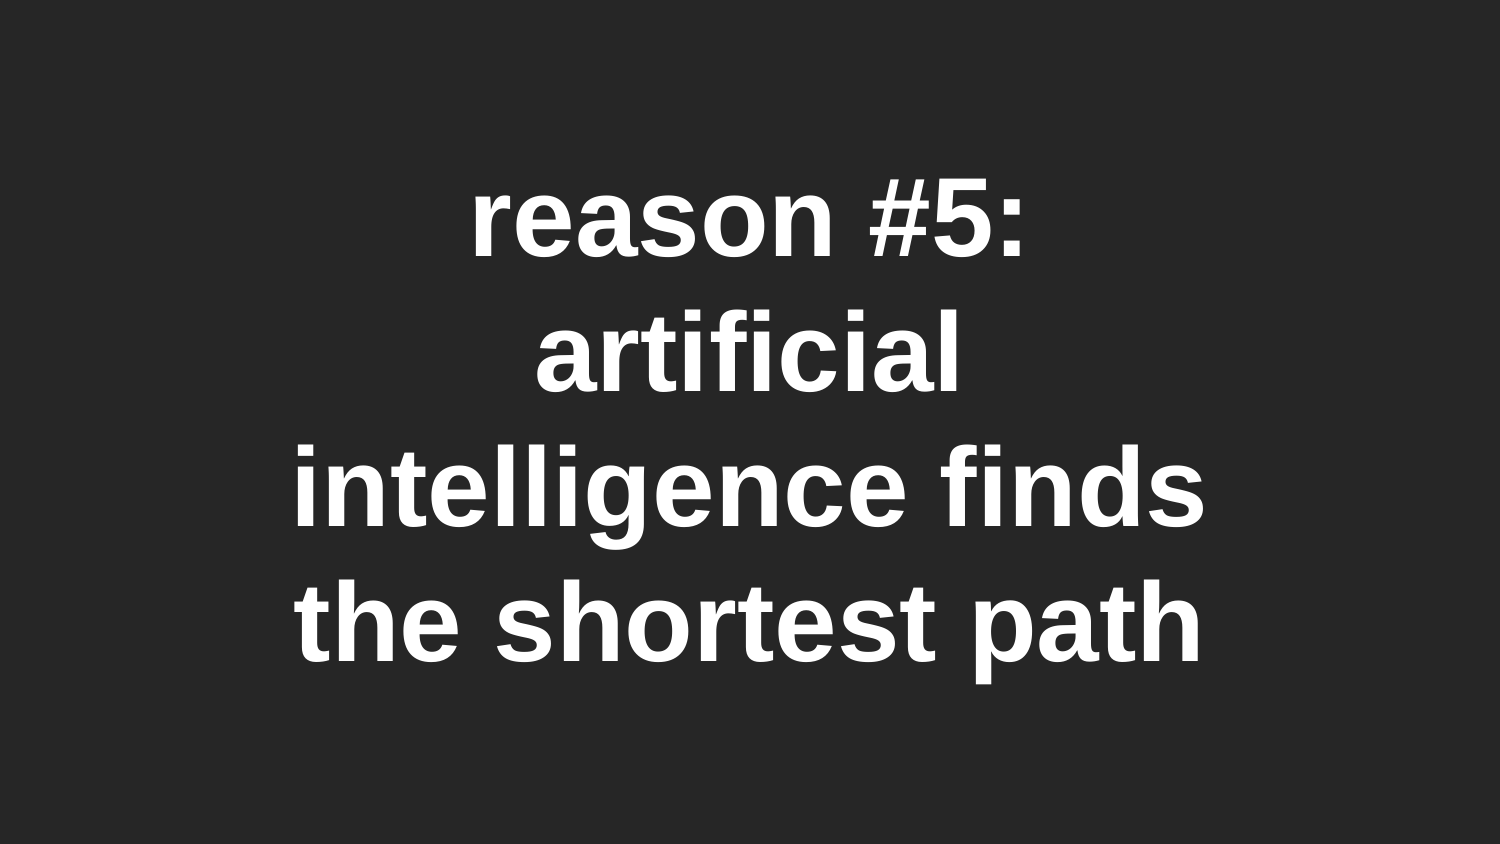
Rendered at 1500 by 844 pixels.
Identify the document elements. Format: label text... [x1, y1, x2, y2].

text_box reason #5: artificial intelligence finds the shortest path [244, 138, 1255, 690]
